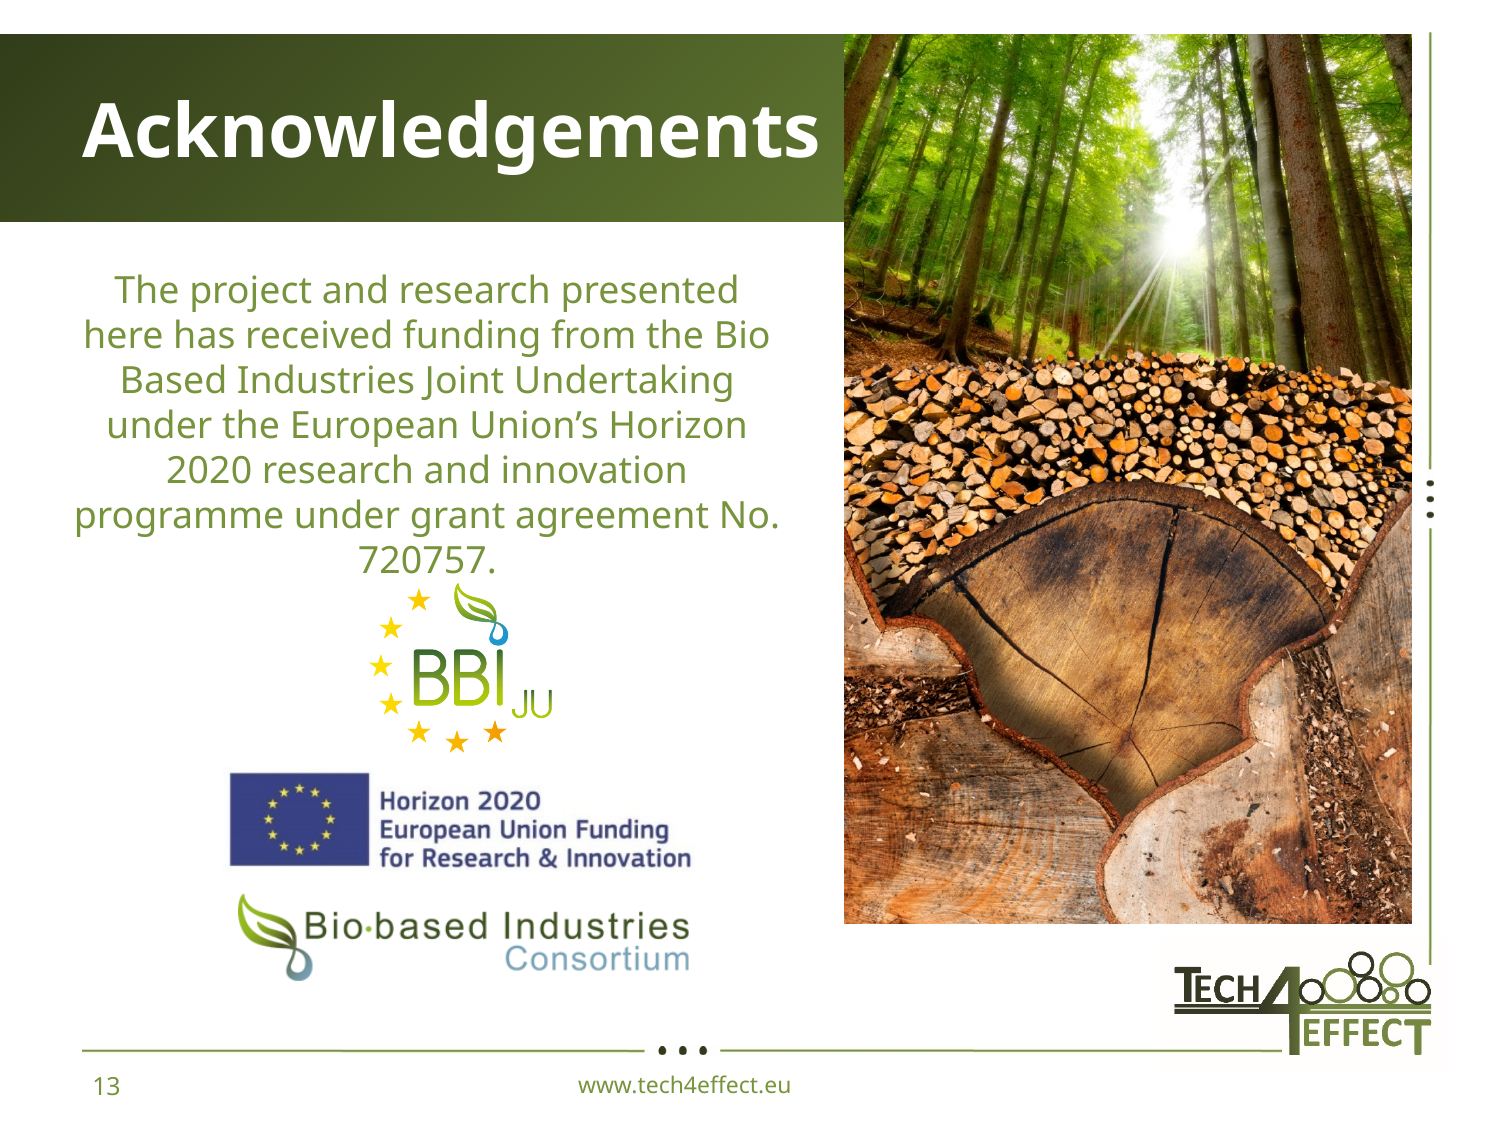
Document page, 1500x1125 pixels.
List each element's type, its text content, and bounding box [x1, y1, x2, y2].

slide_number 13 [64, 1050, 136, 1125]
picture [82, 1046, 360, 1055]
picture [223, 767, 697, 873]
title Acknowledgements [0, 34, 842, 222]
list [844, 33, 1412, 924]
picture [238, 887, 691, 981]
footer www.tech4effect.eu [360, 1046, 1010, 1125]
text_box The project and research presented here has received funding from the Bio Based Industries Joint Undertaking under the European Union’s Horizon 2020 research and innovation programme under grant agreement No. 720757. [55, 258, 800, 589]
picture [1010, 33, 1447, 1071]
picture [368, 583, 552, 753]
